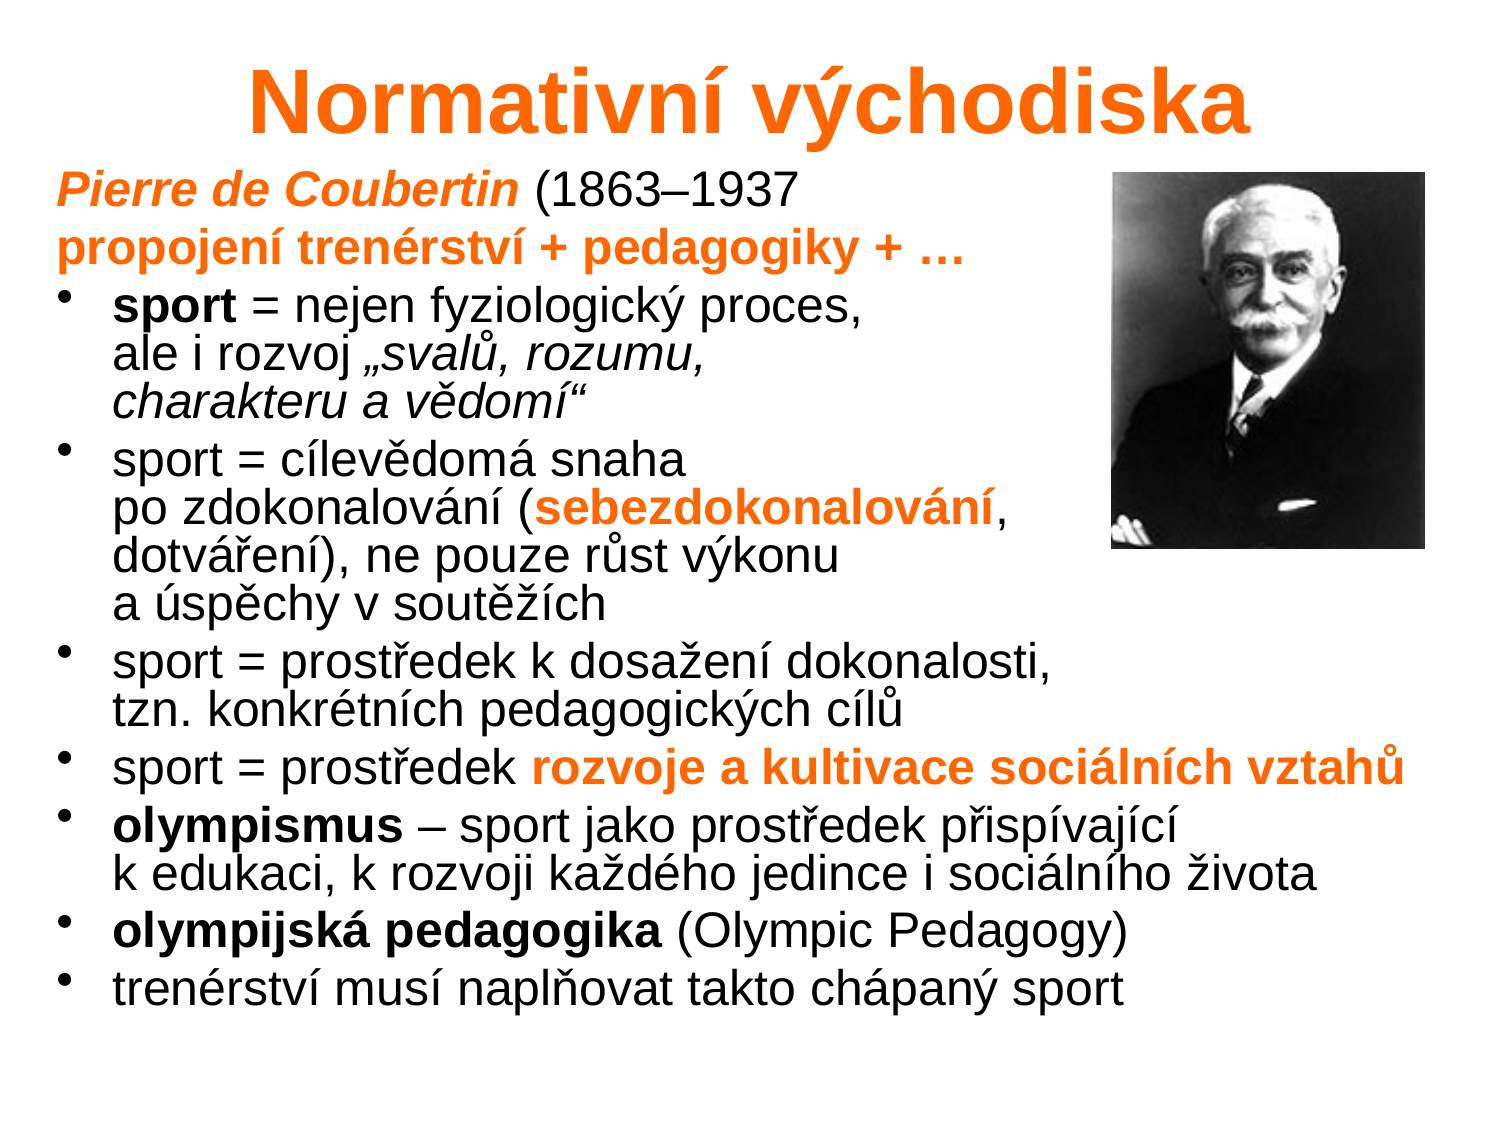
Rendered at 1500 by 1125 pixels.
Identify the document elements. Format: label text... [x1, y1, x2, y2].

title Normativní východiska [75, 45, 1425, 149]
list Pierre de Coubertin (1863–1937 propojení trenérství + pedagogiky + … sport = nejen fyziologický proces, ale i rozvoj „svalů, rozumu, charakteru a vědomí“ sport = cílevědomá snaha po zdokonalování (sebezdokonalování, dotváření), ne pouze růst výkonu a úspěchy v soutěžích sport = prostředek k dosažení dokonalosti, tzn. konkrétních pedagogických cílů sport = prostředek rozvoje a kultivace sociálních vztahů olympismus – sport jako prostředek přispívající k edukaci, k rozvoji každého jedince i sociálního života olympijská pedagogika (Olympic Pedagogy) trenérství musí naplňovat takto chápaný sport [41, 160, 1425, 1071]
picture [1111, 172, 1425, 549]
